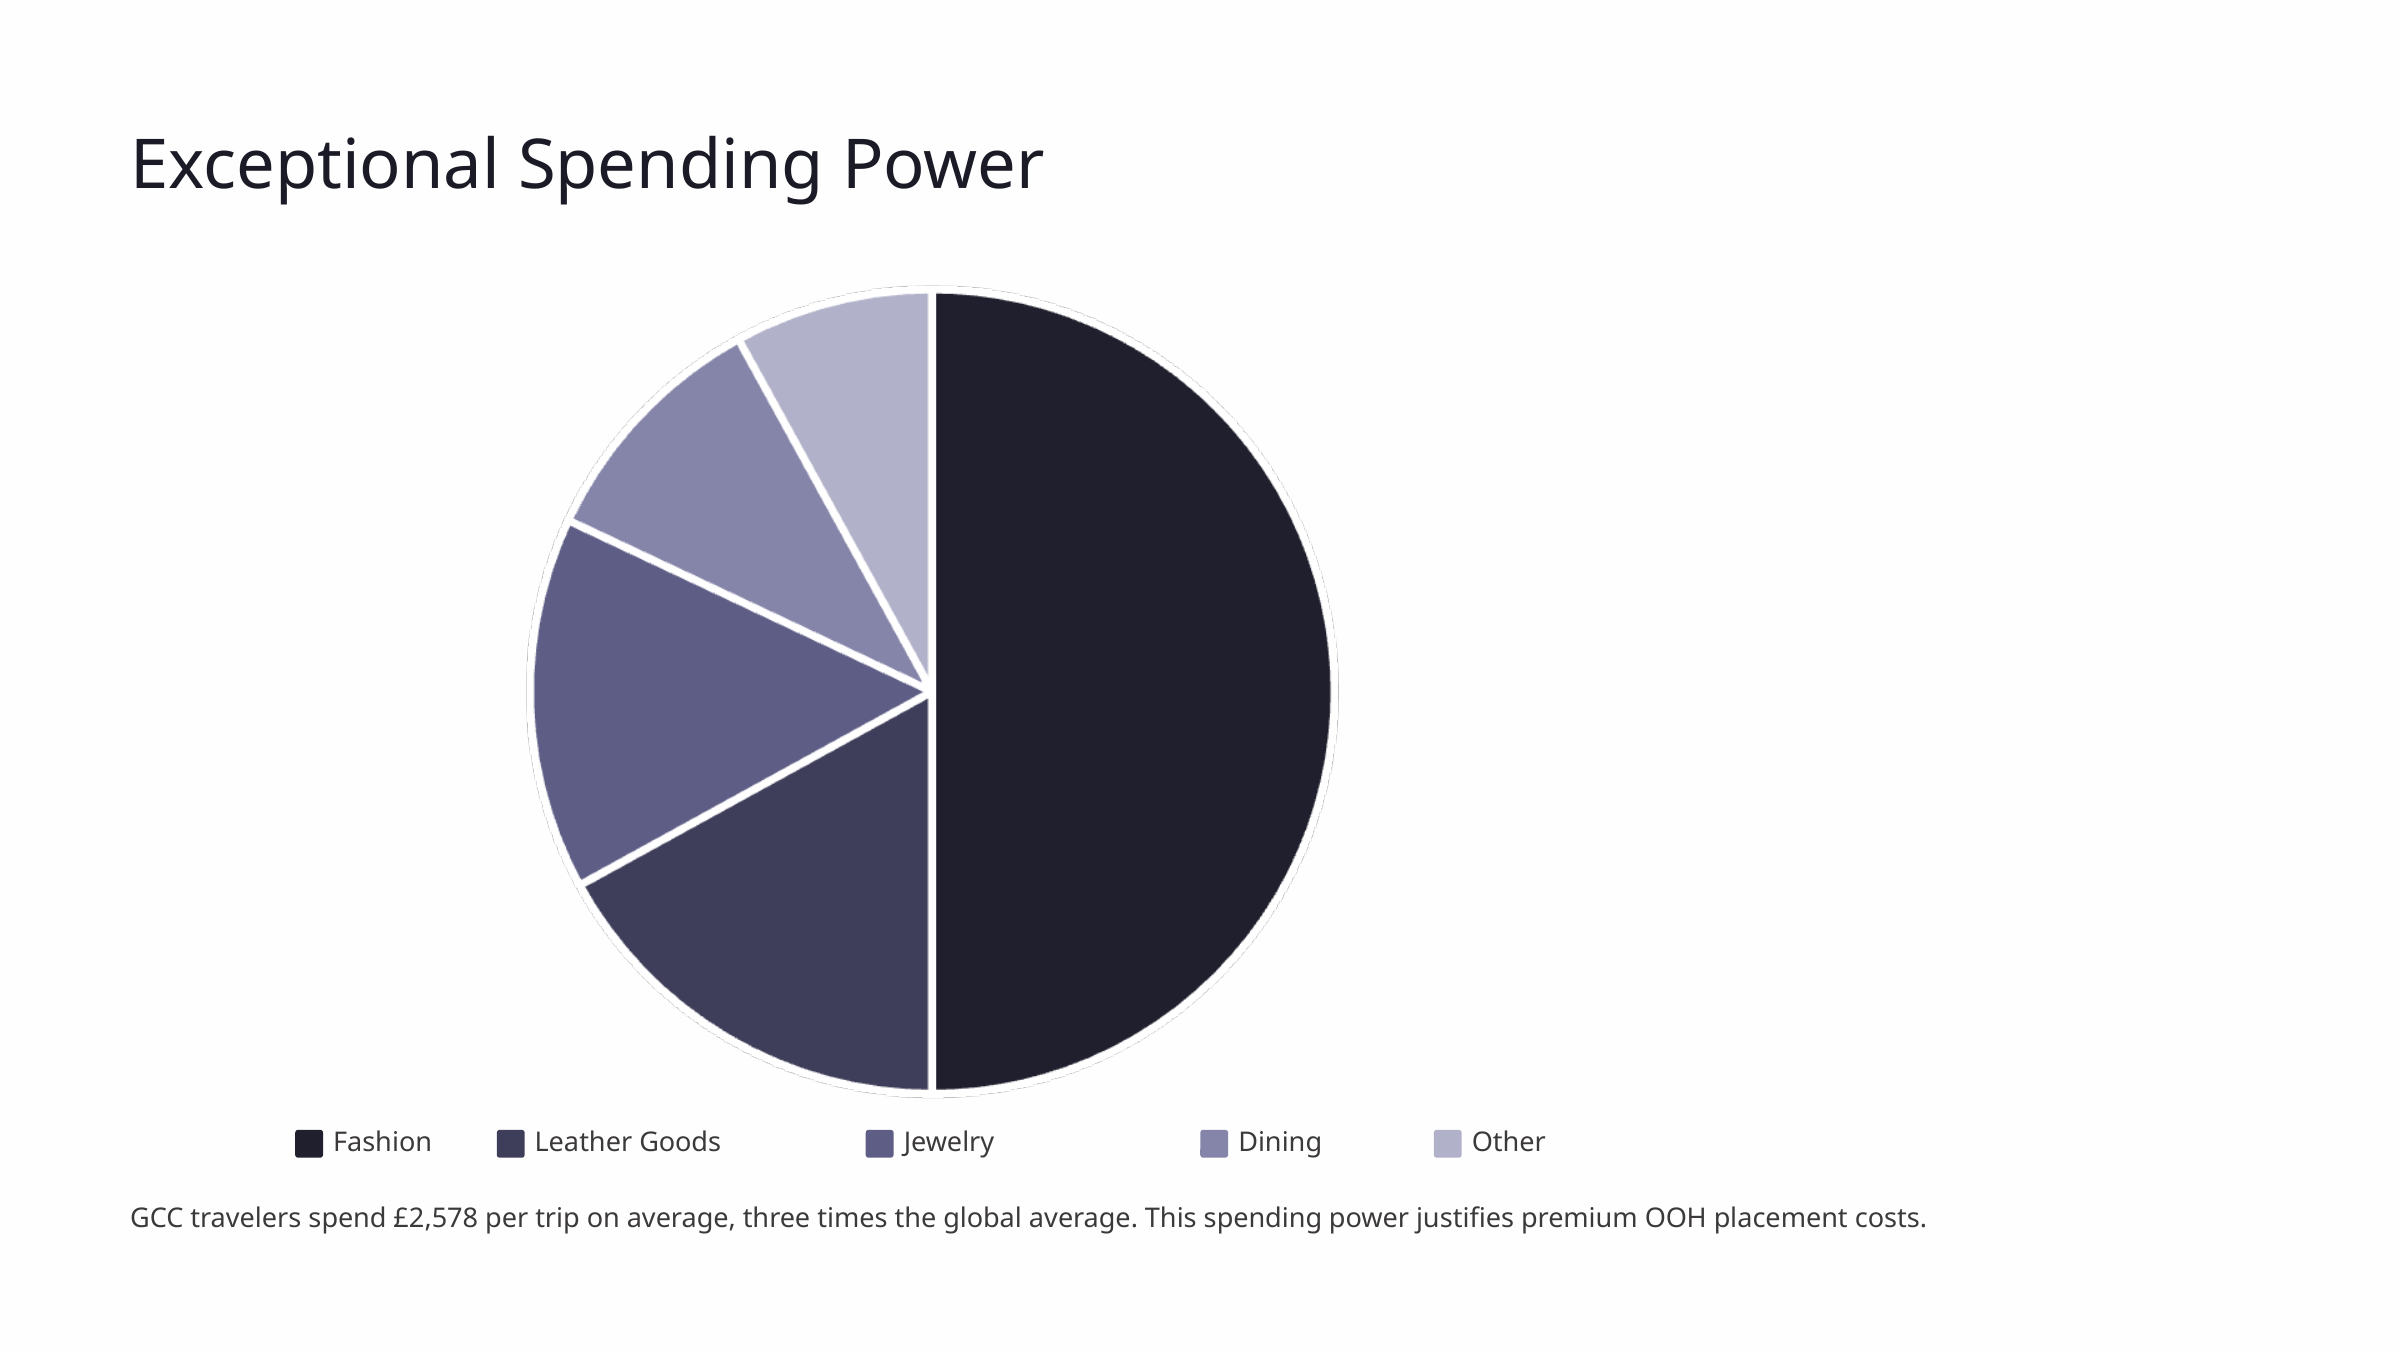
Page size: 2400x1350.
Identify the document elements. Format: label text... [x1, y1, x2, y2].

text_box [295, 1129, 324, 1158]
text_box Jewelry [903, 1129, 1000, 1158]
text_box [1200, 1129, 1229, 1158]
text_box GCC travelers spend £2,578 per trip on average, three times the global average. This spending power justifies premium OOH placement costs. [130, 1189, 2270, 1234]
text_box Exceptional Spending Power [130, 116, 1052, 204]
text_box [496, 1129, 525, 1158]
picture [130, 259, 1735, 1125]
text_box Fashion [333, 1129, 432, 1158]
text_box [865, 1129, 894, 1158]
text_box [1433, 1129, 1462, 1158]
text_box Leather Goods [534, 1129, 717, 1158]
text_box Other [1471, 1129, 1540, 1158]
text_box Dining [1238, 1129, 1317, 1158]
